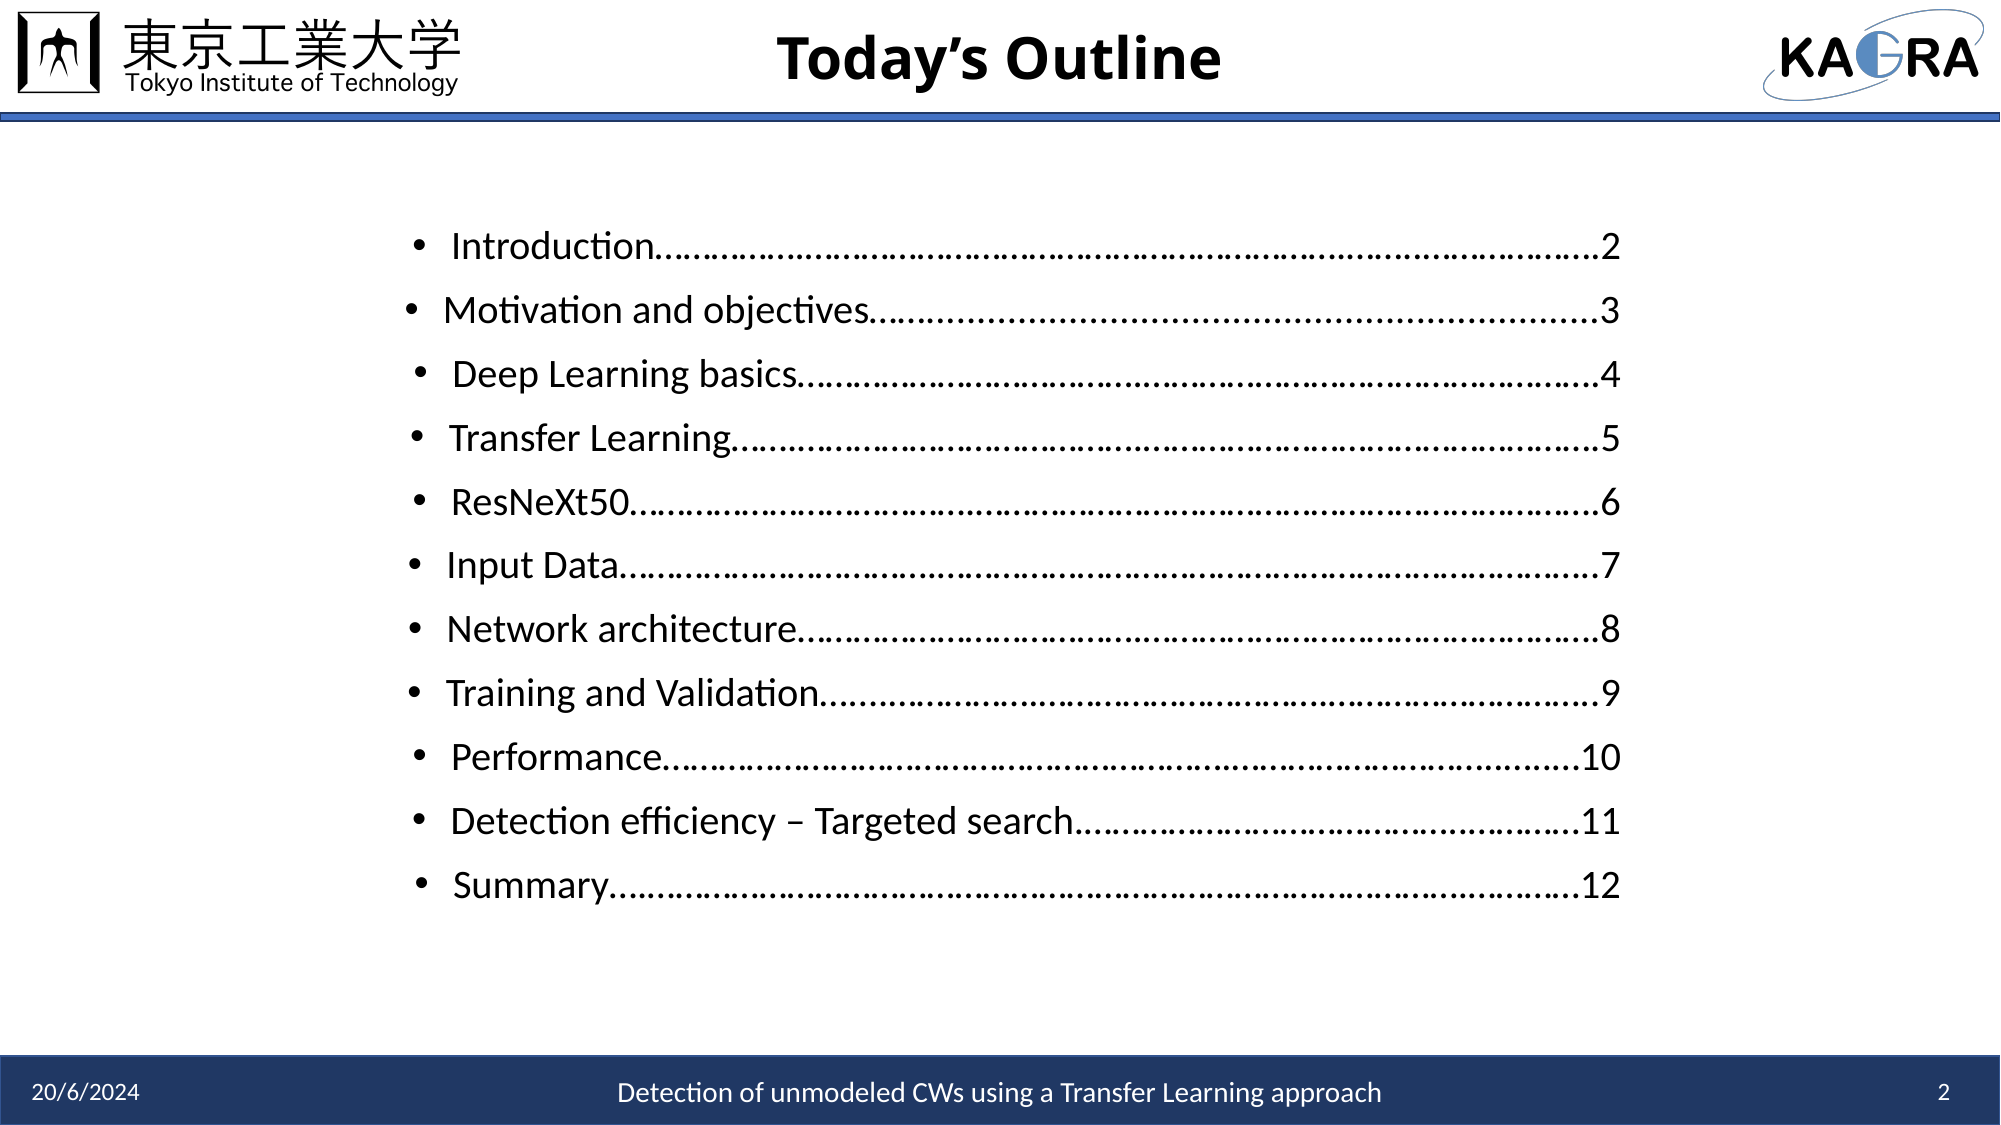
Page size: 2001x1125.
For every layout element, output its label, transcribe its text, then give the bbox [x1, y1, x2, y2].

text_box [0, 1055, 2000, 1125]
picture [16, 9, 462, 97]
text_box [1343, 112, 2000, 122]
picture [1763, 9, 1984, 101]
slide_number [16, 1060, 467, 1121]
text_box [1071, 212, 1886, 965]
text_box [0, 112, 657, 122]
footer Detection of unmodeled CWs using a Transfer Learning approach [585, 1060, 1415, 1121]
slide_number 1 [1515, 1060, 1966, 1121]
title Today’s Outline [657, 0, 1343, 170]
list Introduction…………….………………………………………………….……..……………….2 Motivation and objectives……..................................................................3 Deep Learning basics……………………………….………………………………………….4 Transfer Learning…….……………………………….………………………………………….5 ResNeXt50……………………………….………………………………………………………….6 Input Data…………………………….……………………………………………………………..7 Network architecture……………………………….………………………………………….8 Training and Validation…....…………….………………………….………………………..9 Performance…………………………………………………….………………………..…..…10 Detection efficiency – Targeted search.…………………………………..…………11 Summary….…………………………………………………………………………….…………12 [362, 217, 1638, 970]
